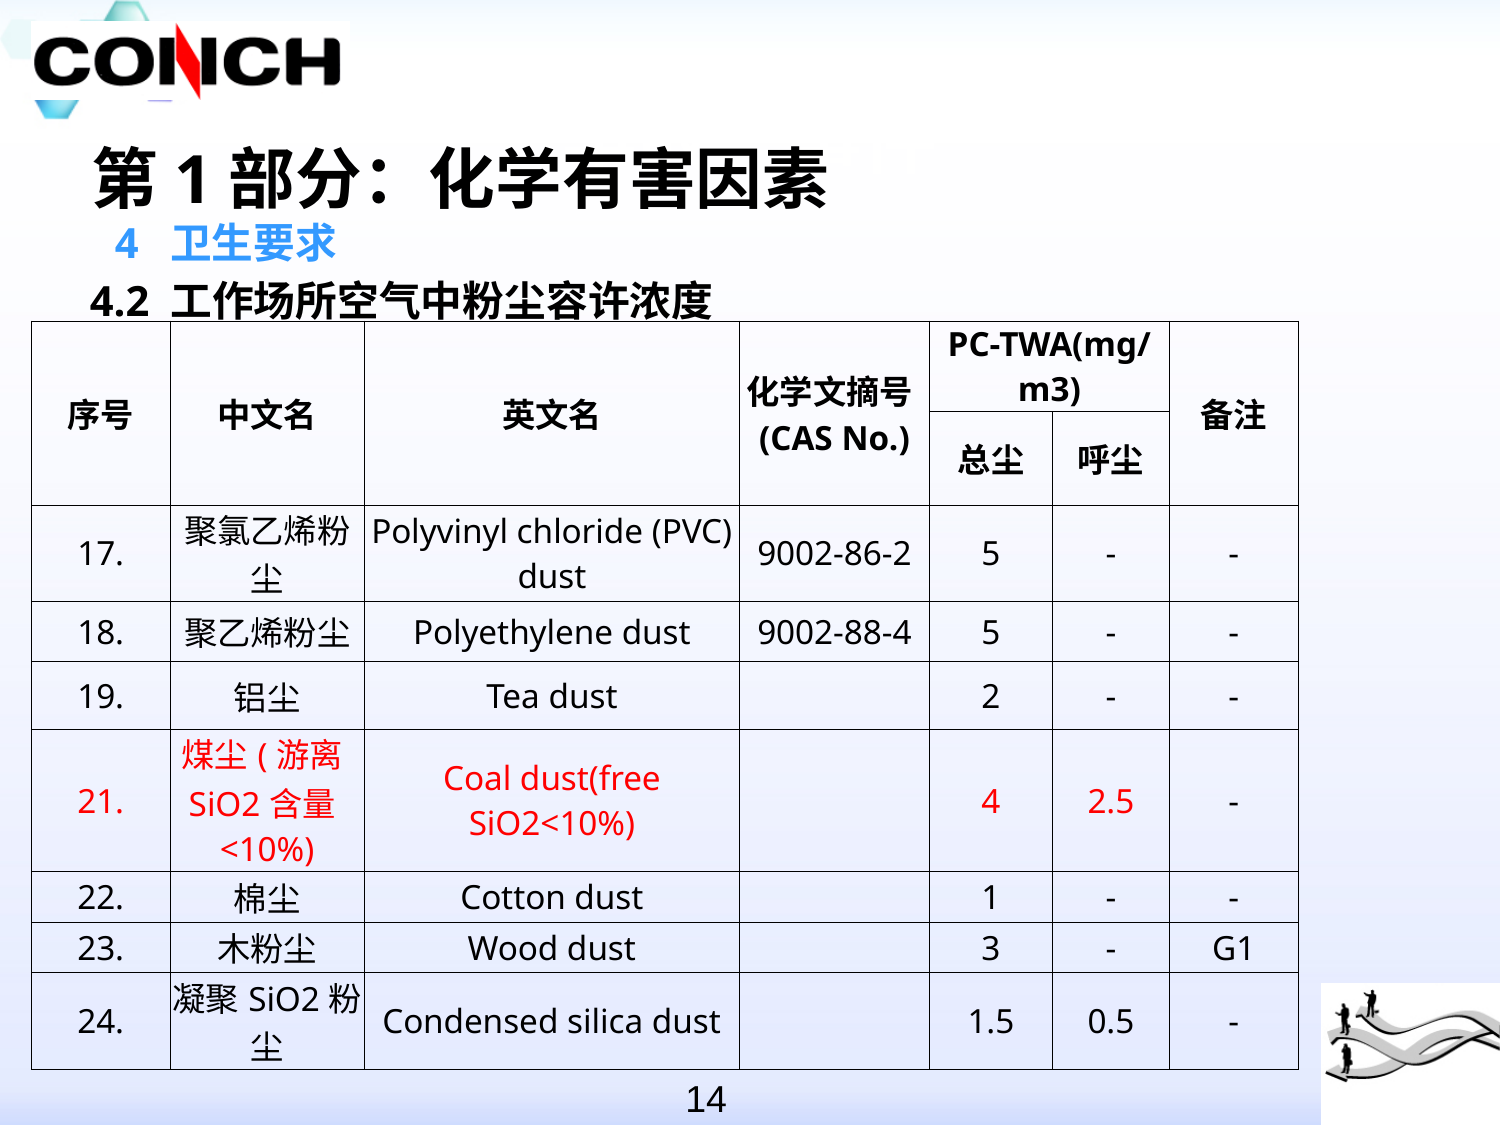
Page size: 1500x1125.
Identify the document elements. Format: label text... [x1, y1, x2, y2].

table_cell Tea dust [365, 662, 739, 729]
table_cell Polyvinyl chloride (PVC) dust [365, 506, 739, 601]
table_cell 0.5 [1053, 973, 1169, 1069]
table_cell Coal dust(free SiO2<10%) [365, 730, 739, 871]
table_header 化学文摘号(CAS No.) [740, 322, 929, 505]
table_cell 5 [930, 506, 1052, 601]
table_header 英文名 [365, 322, 739, 505]
table_cell Wood dust [365, 923, 739, 972]
table_cell - [1053, 662, 1169, 729]
table_cell - [1170, 730, 1298, 871]
table_cell 聚氯乙烯粉尘 [171, 506, 364, 601]
table_cell - [1170, 973, 1298, 1069]
list 4.2 工作场所空气中粉尘容许浓度 [74, 262, 1426, 1006]
table_cell 聚乙烯粉尘 [171, 602, 364, 661]
table_cell - [1053, 602, 1169, 661]
text_box [637, 1070, 775, 1111]
table_cell 17. [32, 506, 170, 601]
table_cell 1.5 [930, 973, 1052, 1069]
table_cell 24. [32, 973, 170, 1069]
table_cell Polyethylene dust [365, 602, 739, 661]
table_header PC-TWA(mg/m3) [930, 322, 1169, 411]
table_cell Condensed silica dust [365, 973, 739, 1069]
table_cell 19. [32, 662, 170, 729]
table_cell 18. [32, 602, 170, 661]
table_cell 呼尘 [1053, 412, 1169, 505]
table_cell - [1170, 602, 1298, 661]
table_cell 凝聚SiO2粉尘 [171, 973, 364, 1069]
table_cell [740, 923, 929, 972]
table_cell - [1170, 506, 1298, 601]
table_cell - [1170, 872, 1298, 922]
table_cell 木粉尘 [171, 923, 364, 972]
table_cell 铝尘 [171, 662, 364, 729]
table_cell - [1053, 506, 1169, 601]
table_cell G1 [1170, 923, 1298, 972]
table_cell 4 [930, 730, 1052, 871]
table_header 序号 [32, 322, 170, 505]
picture [0, 0, 1500, 1125]
table_cell 21. [32, 730, 170, 871]
table_cell 9002-86-2 [740, 506, 929, 601]
table_cell - [1053, 923, 1169, 972]
table_cell - [1053, 872, 1169, 922]
table_cell 总尘 [930, 412, 1052, 505]
table_cell [740, 973, 929, 1069]
table_cell [740, 872, 929, 922]
table_cell 23. [32, 923, 170, 972]
table_cell 棉尘 [171, 872, 364, 922]
text_box 第1部分：化学有害因素 4 卫生要求 [76, 131, 1425, 273]
table_cell 3 [930, 923, 1052, 972]
table_cell [740, 662, 929, 729]
title 事故、事件 [74, 44, 1426, 233]
table_cell 22. [32, 872, 170, 922]
table_cell Cotton dust [365, 872, 739, 922]
table_cell 煤尘(游离SiO2含量<10%) [171, 730, 364, 871]
table_header 中文名 [171, 322, 364, 505]
table_cell [740, 730, 929, 871]
table_cell - [1170, 662, 1298, 729]
table_cell 2.5 [1053, 730, 1169, 871]
table_cell 9002-88-4 [740, 602, 929, 661]
table_cell 2 [930, 662, 1052, 729]
table_cell 5 [930, 602, 1052, 661]
table_cell 1 [930, 872, 1052, 922]
table_header 备注 [1170, 322, 1298, 505]
